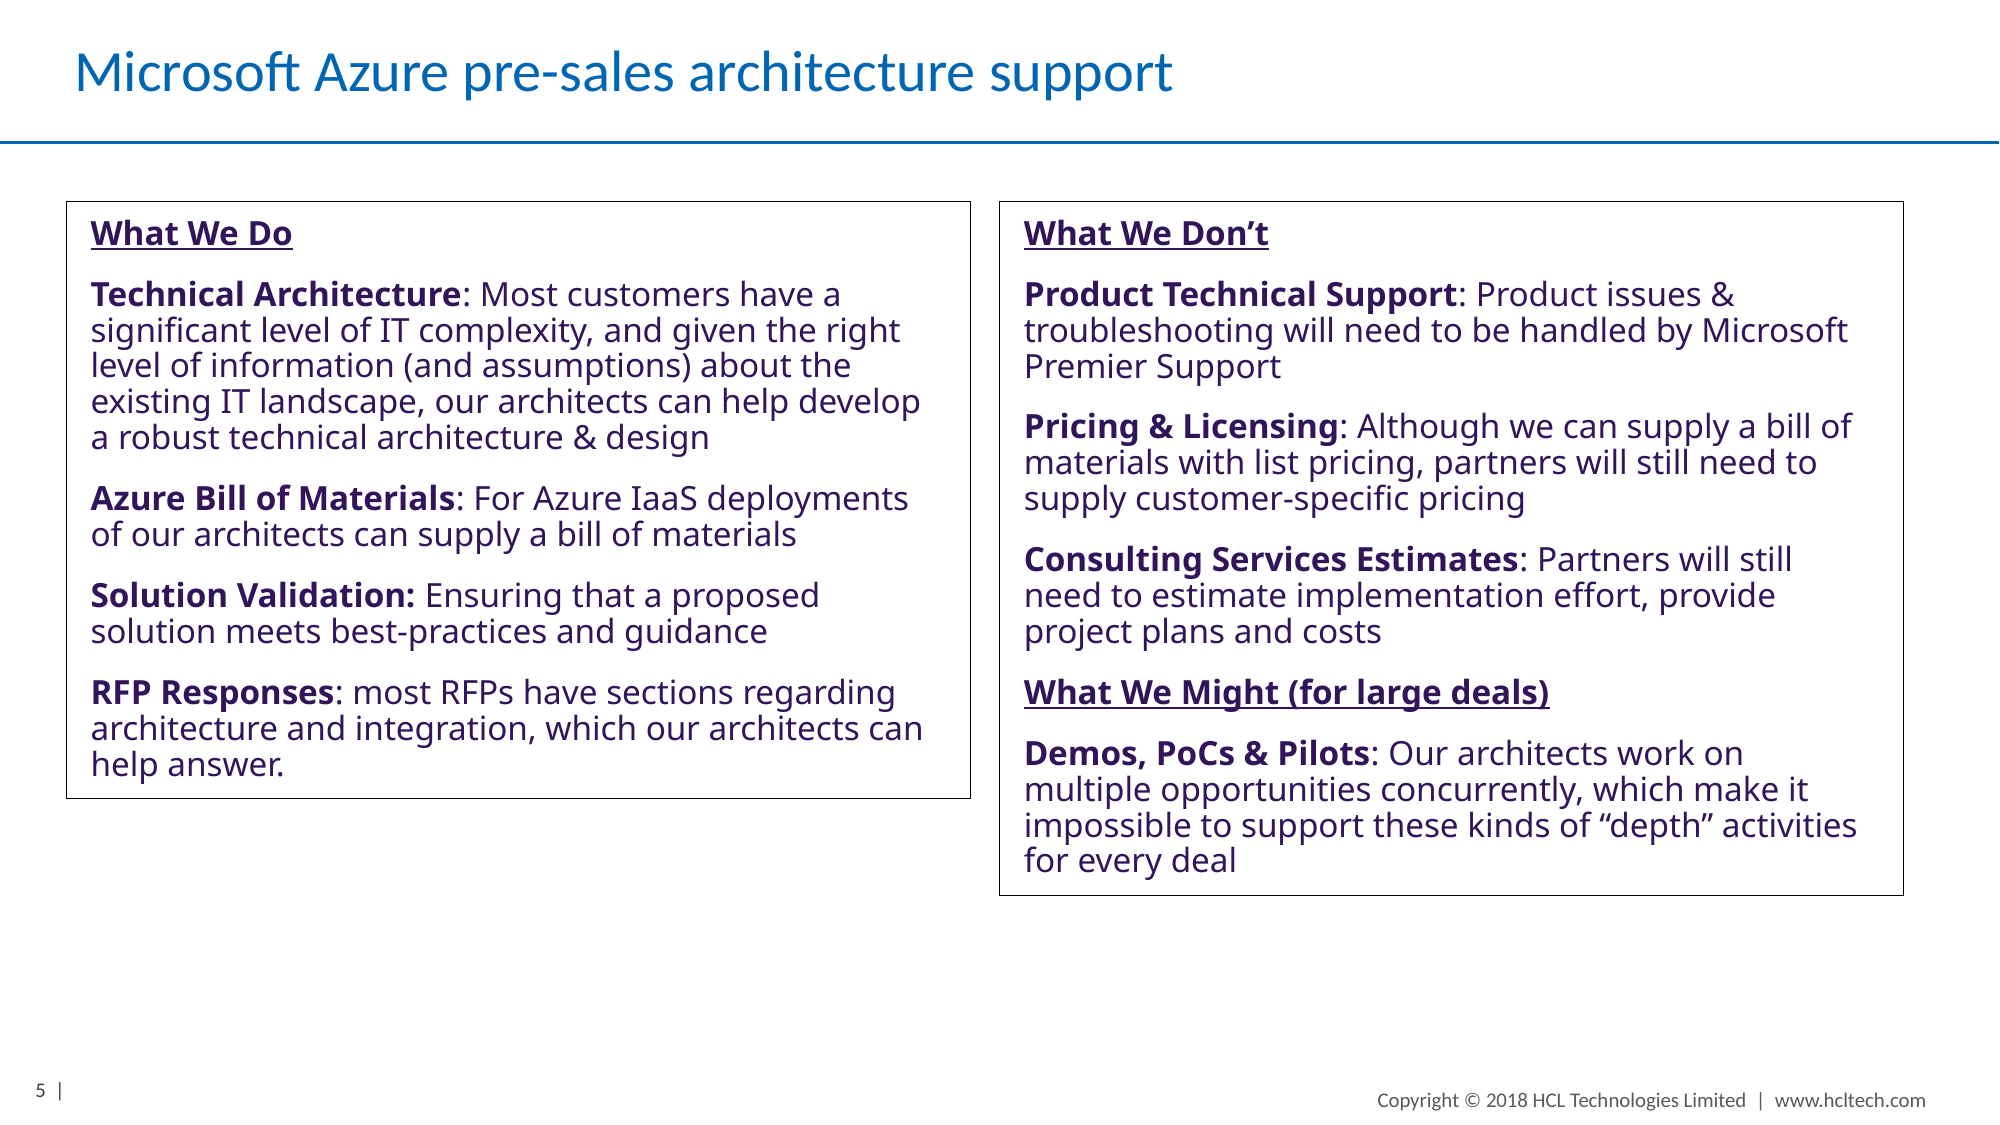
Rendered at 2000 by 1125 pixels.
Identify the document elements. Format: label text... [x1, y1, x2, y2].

title Microsoft Azure pre-sales architecture support [66, 9, 1933, 128]
text_box What We Don’t Product Technical Support: Product issues & troubleshooting will need to be handled by Microsoft Premier Support Pricing & Licensing: Although we can supply a bill of materials with list pricing, partners will still need to supply customer-specific pricing Consulting Services Estimates: Partners will still need to estimate implementation effort, provide project plans and costs What We Might (for large deals) Demos, PoCs & Pilots: Our architects work on multiple opportunities concurrently, which make it impossible to support these kinds of “depth” activities for every deal [999, 201, 1904, 896]
text_box What We Do Technical Architecture: Most customers have a significant level of IT complexity, and given the right level of information (and assumptions) about the existing IT landscape, our architects can help develop a robust technical architecture & design Azure Bill of Materials: For Azure IaaS deployments of our architects can supply a bill of materials Solution Validation: Ensuring that a proposed solution meets best-practices and guidance RFP Responses: most RFPs have sections regarding architecture and integration, which our architects can help answer. [66, 201, 971, 799]
